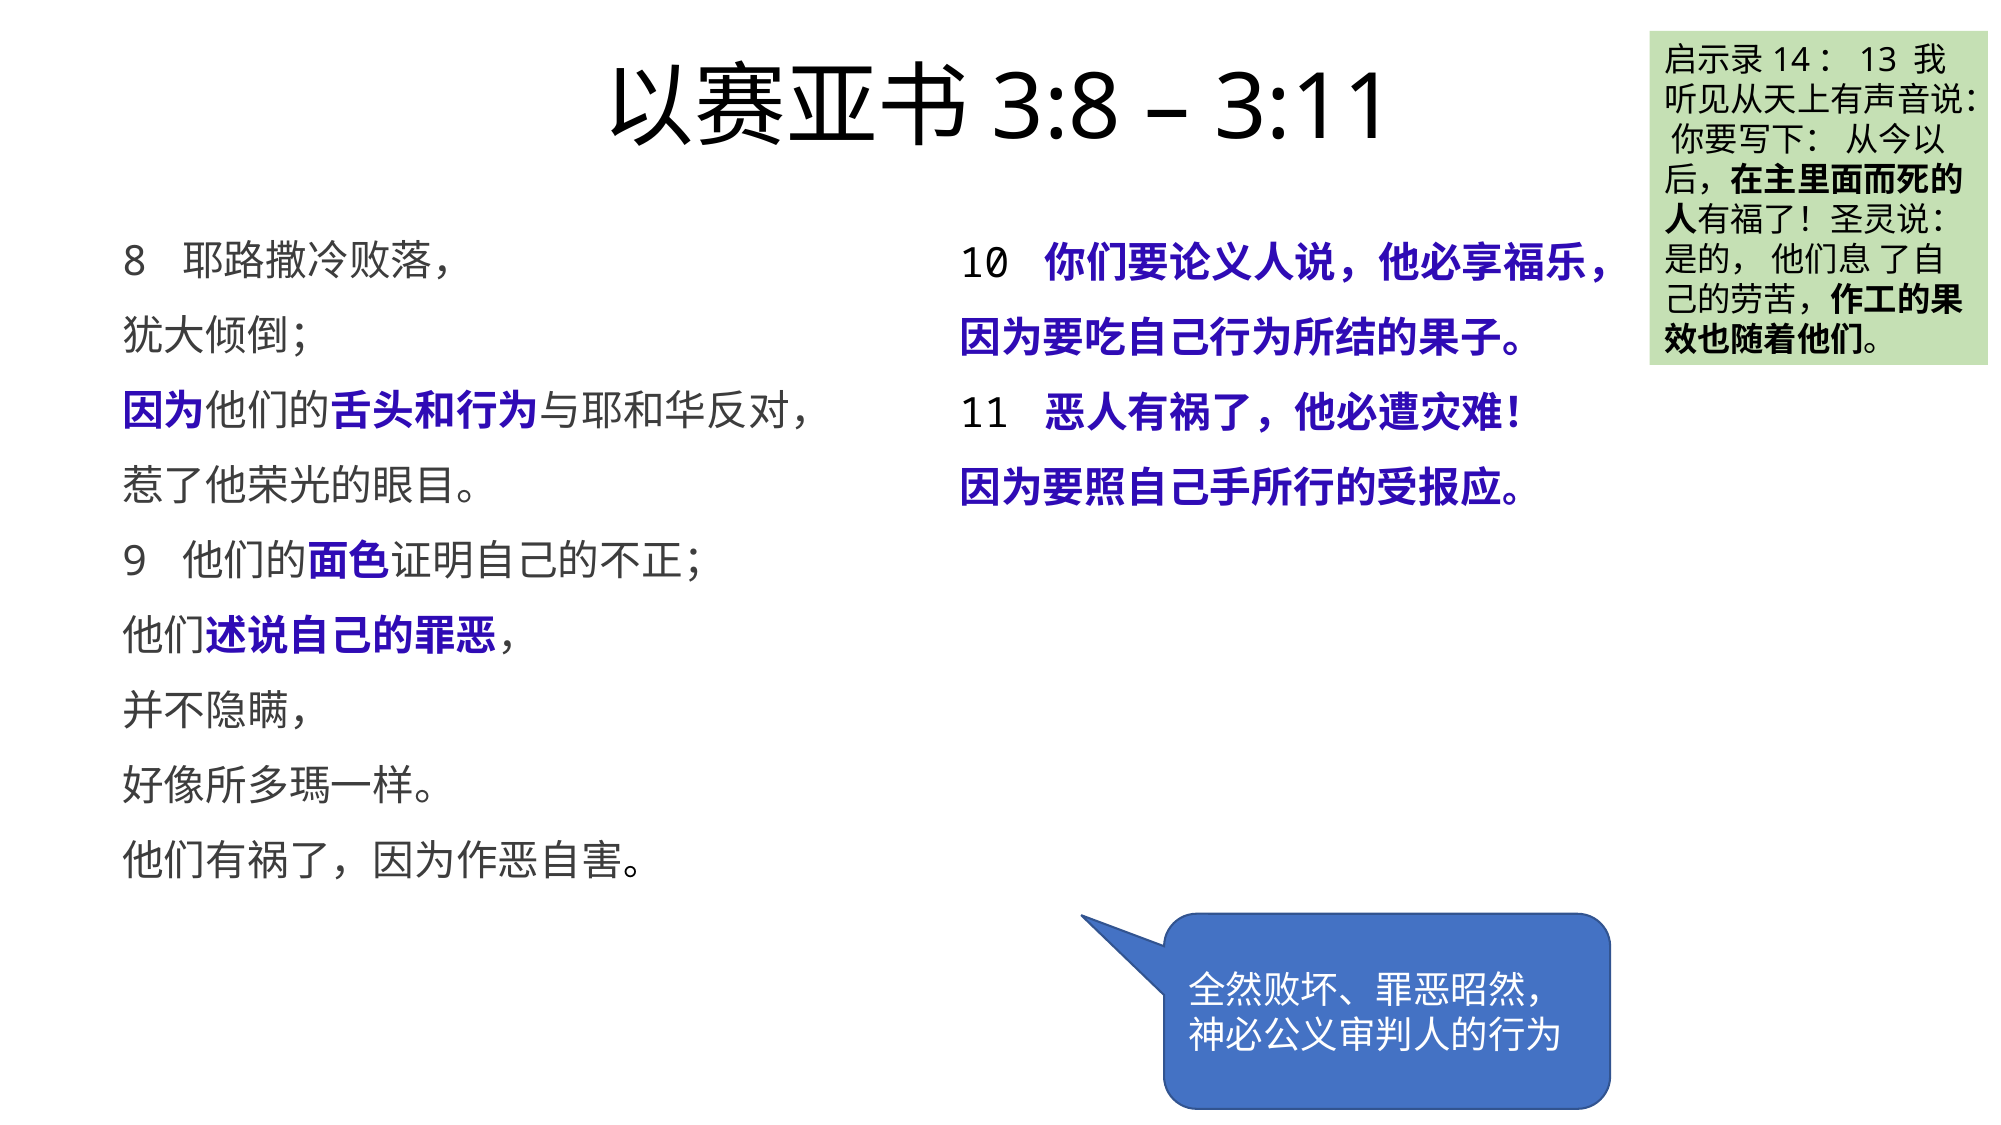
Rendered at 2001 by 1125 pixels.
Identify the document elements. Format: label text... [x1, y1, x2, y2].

text_box 8 耶路撒冷败落， 犹大倾倒； 因为他们的舌头和行为与耶和华反对， 惹了他荣光的眼目。 9 他们的面色证明自己的不正； 他们述说自己的罪恶， 并不隐瞒， 好像所多瑪一样。 他们有祸了，因为作恶自害。 [32, 201, 897, 891]
title 以赛亚书3:8 – 3:11 [20, 0, 1979, 218]
text_box 全然败坏、罪恶昭然，神必公义审判人的行为 [1080, 912, 1612, 1110]
text_box 启示录14：13 我听见从天上有声音说： 你要写下： 从今以后，在主里面而死的人有福了！圣灵说： 是的， 他们息 了自己的劳苦，作工的果效也随着他们。 [1649, 30, 1988, 365]
text_box 10 你们要论义人说，他必享福乐， 因为要吃自己行为所结的果子。 11 恶人有祸了，他必遭灾难！ 因为要照自己手所行的受报应。 [869, 203, 1719, 518]
